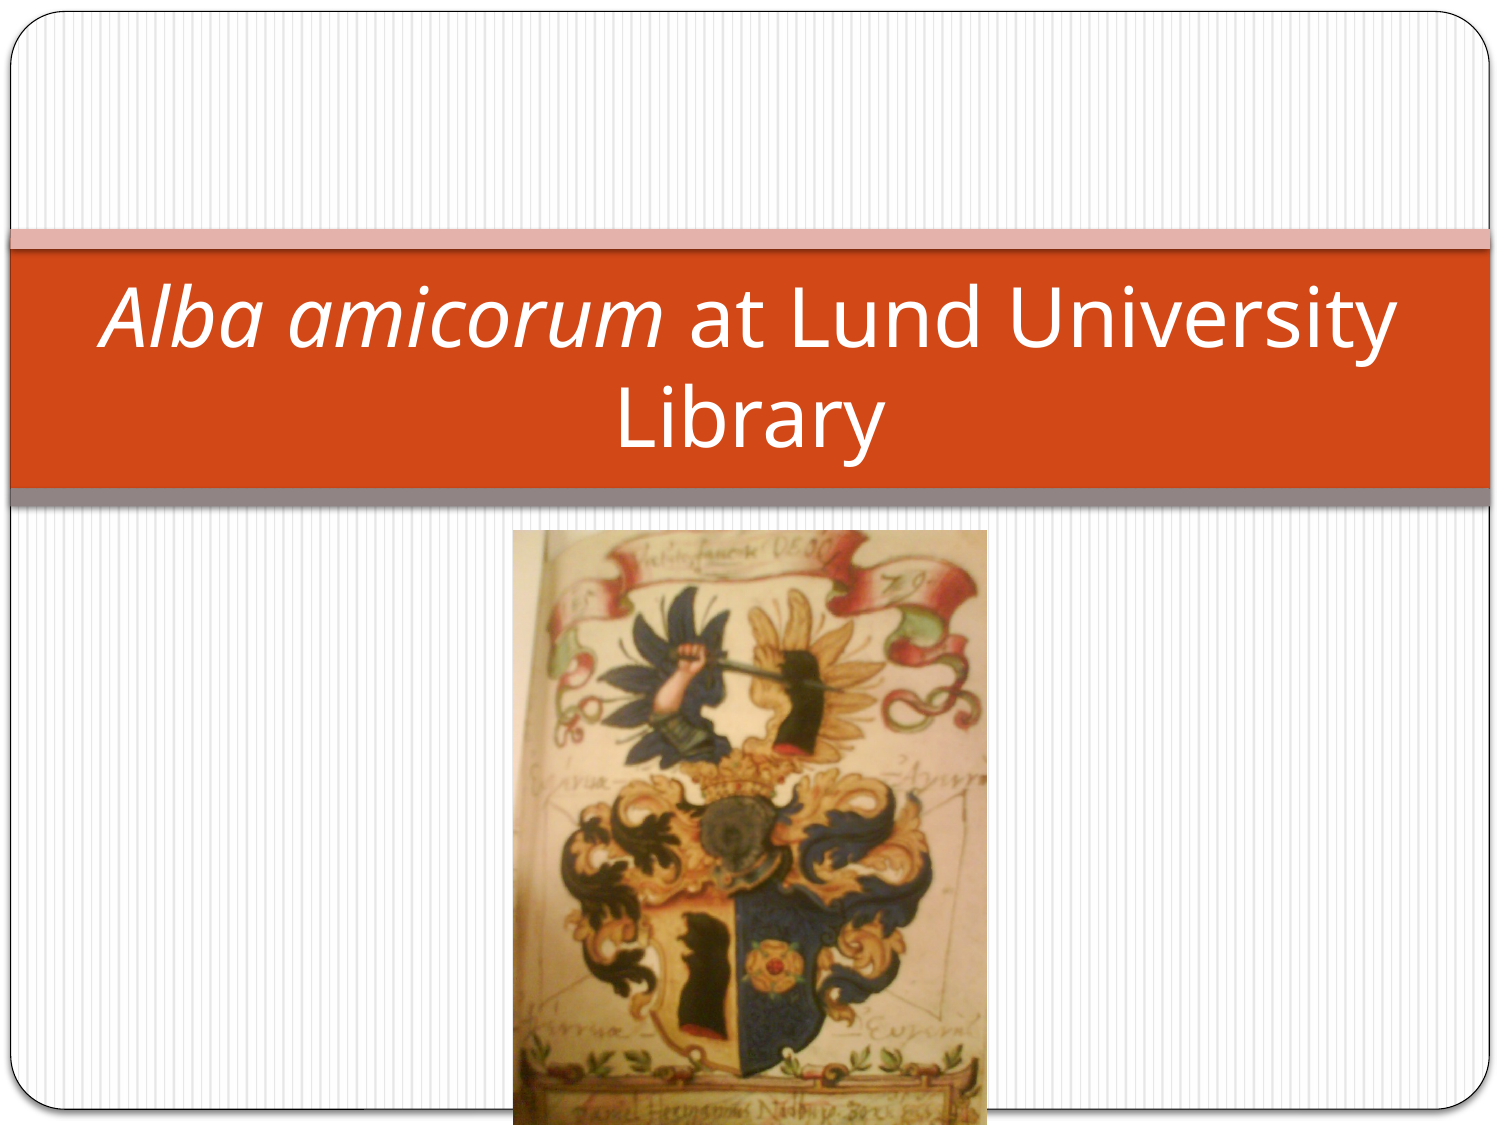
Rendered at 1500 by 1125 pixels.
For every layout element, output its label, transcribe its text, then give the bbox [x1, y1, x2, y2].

title Alba amicorum at Lund University Library [75, 247, 1425, 489]
picture [513, 530, 987, 1125]
